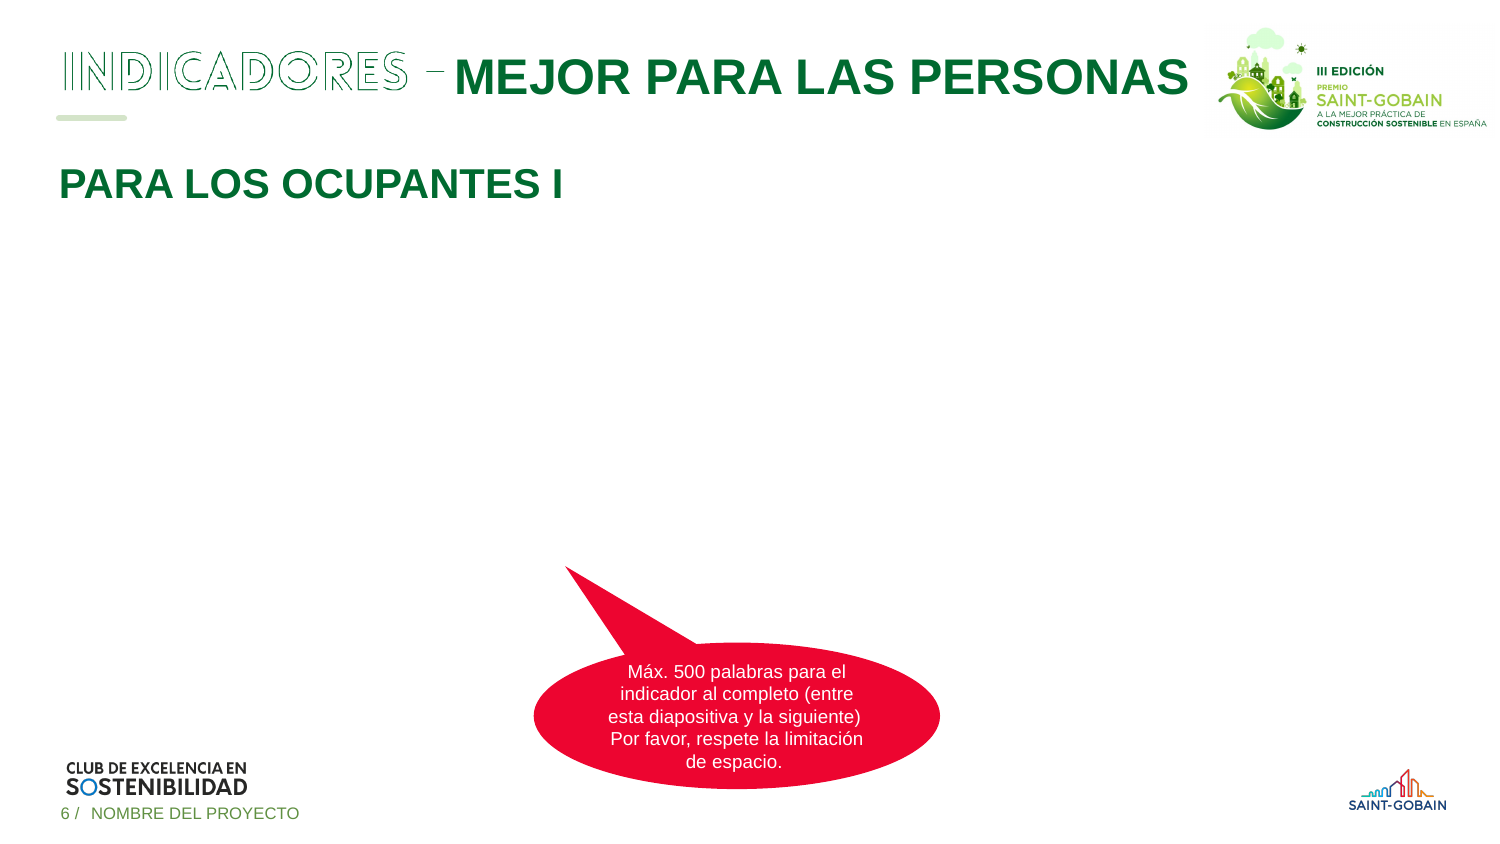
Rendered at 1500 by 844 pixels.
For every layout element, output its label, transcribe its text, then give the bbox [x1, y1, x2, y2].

text_box Máx. 500 palabras para el indicador al completo (entre esta diapositiva y la siguiente) Por favor, respete la limitación de espacio. [531, 564, 943, 792]
picture [1349, 769, 1446, 810]
slide_number 6 / [2, 803, 86, 824]
footer NOMBRE DEL PROYECTO [86, 803, 561, 824]
picture [1204, 23, 1495, 138]
title Para los Ocupantes i [59, 156, 726, 208]
picture [59, 45, 455, 104]
picture [66, 762, 247, 796]
